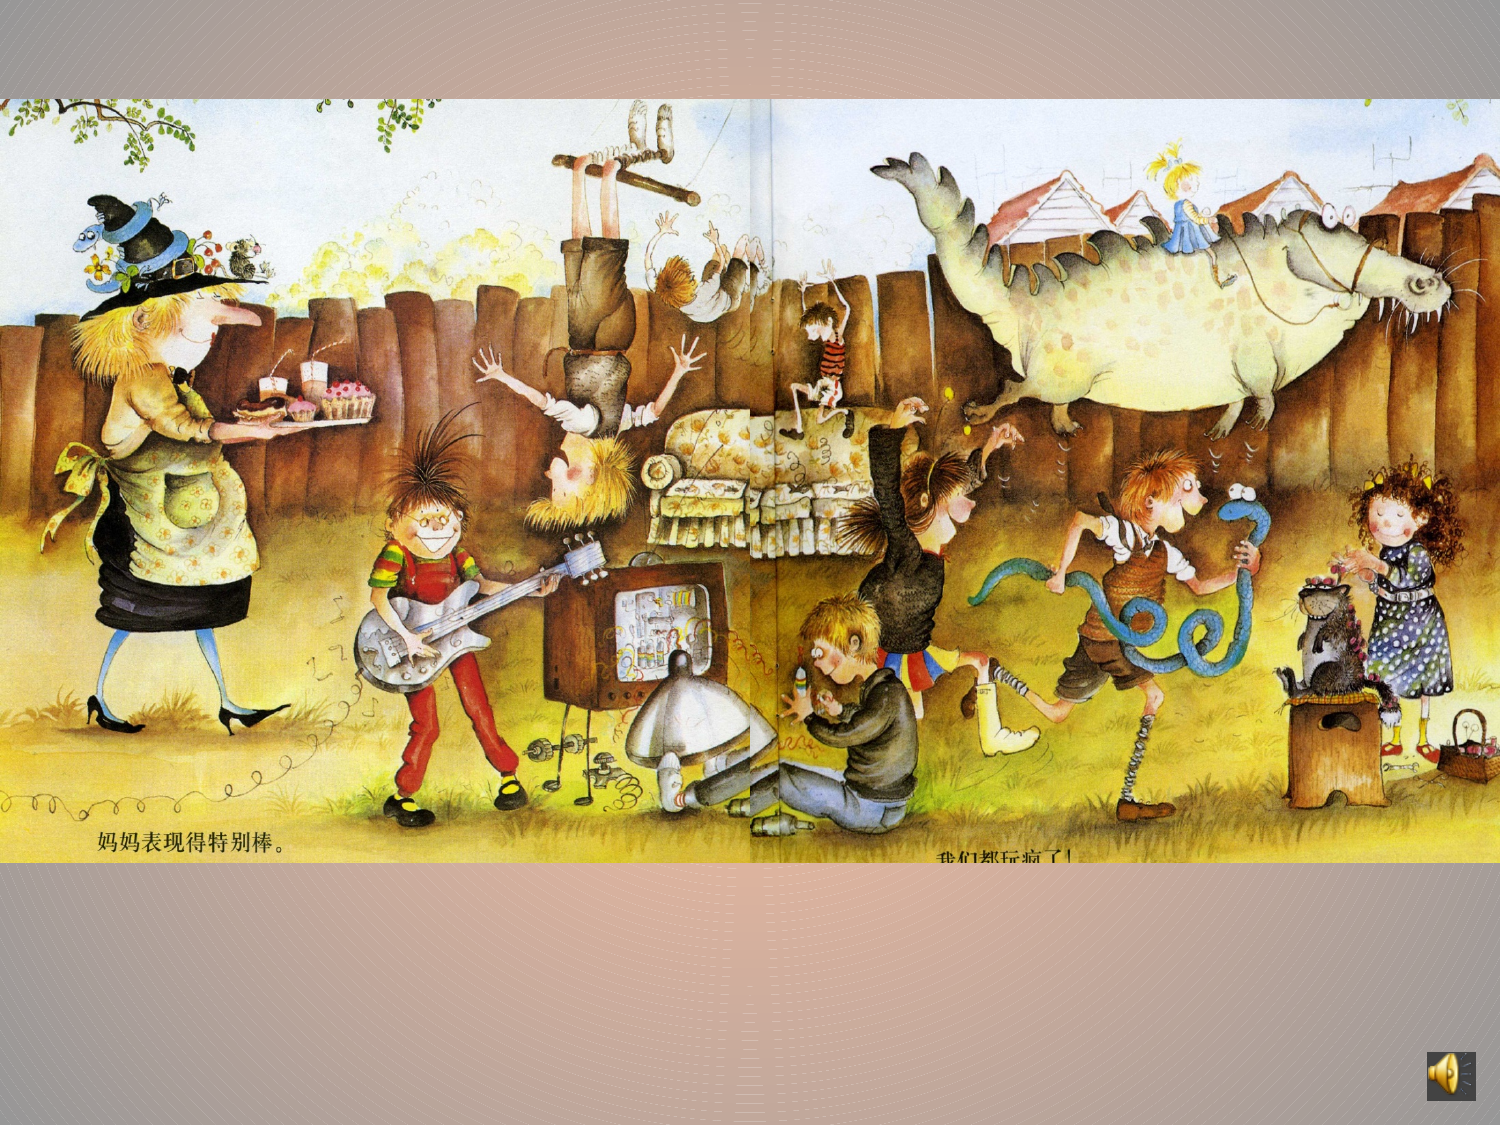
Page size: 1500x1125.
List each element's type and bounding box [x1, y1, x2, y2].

picture [0, 99, 1500, 863]
picture [1426, 1051, 1477, 1102]
